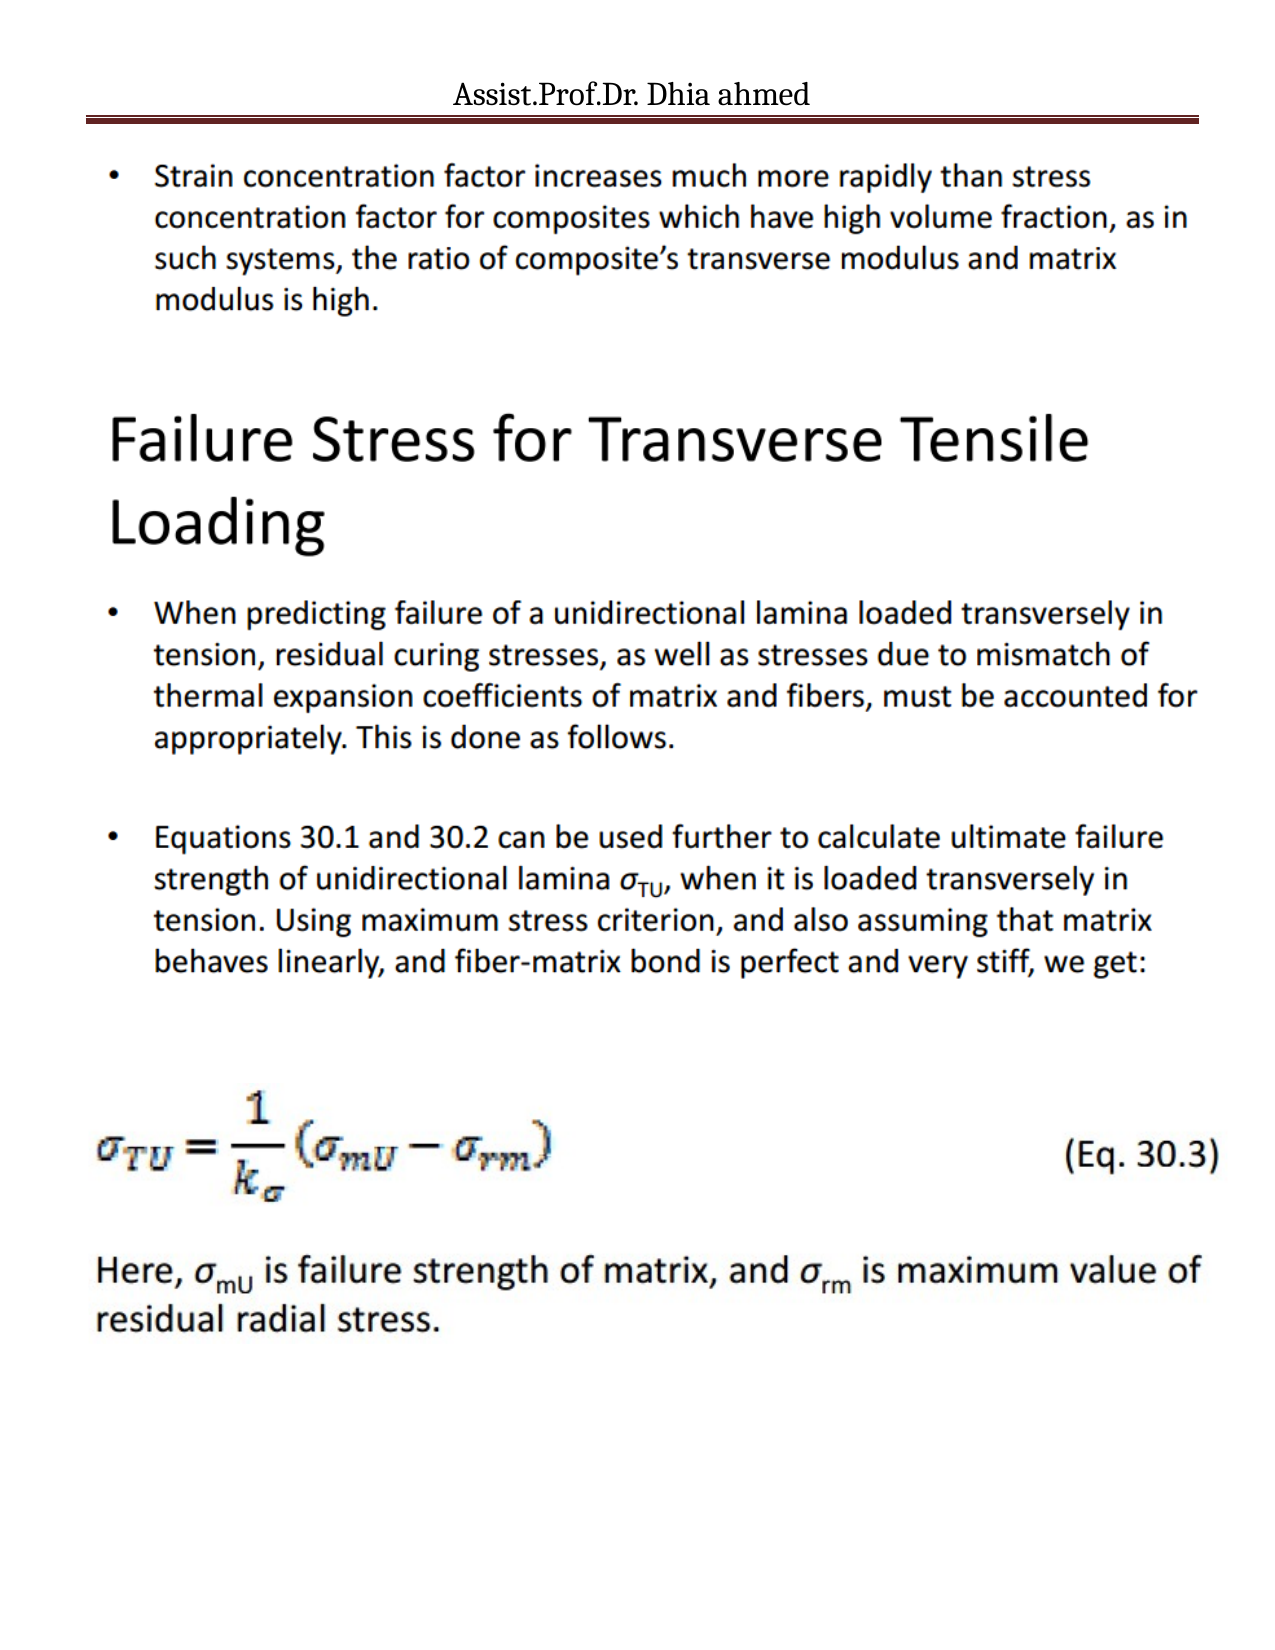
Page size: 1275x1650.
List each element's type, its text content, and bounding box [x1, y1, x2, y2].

text_box [88, 405, 1200, 1006]
text_box Assist.Prof.Dr. Dhia ahmed [451, 72, 834, 114]
text_box [88, 1083, 1228, 1344]
text_box [88, 152, 1241, 381]
